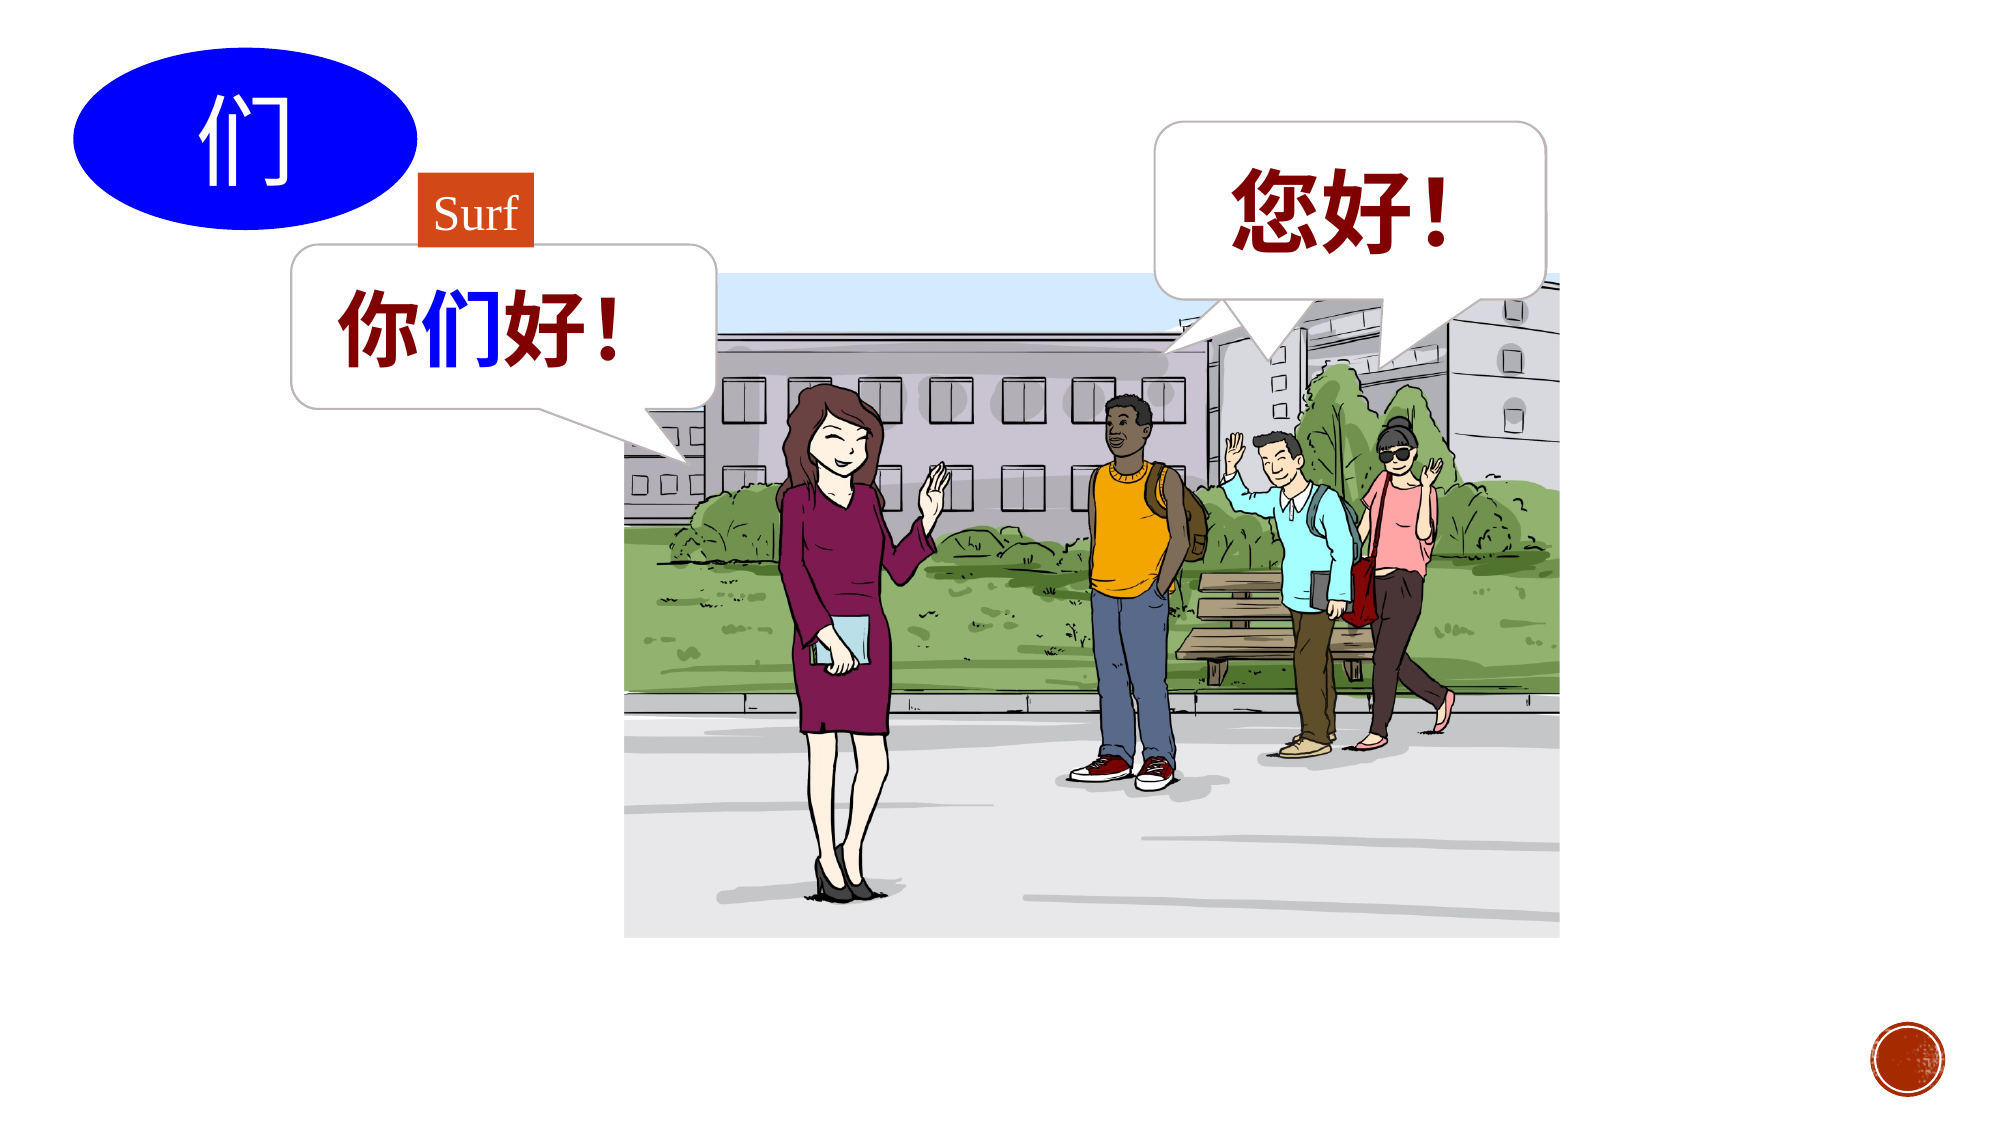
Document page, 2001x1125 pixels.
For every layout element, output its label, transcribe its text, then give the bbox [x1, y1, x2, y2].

text_box Surf [417, 172, 534, 248]
text_box [1153, 120, 1547, 273]
text_box 你们好！ [290, 243, 718, 442]
text_box 们 [72, 46, 419, 232]
picture [624, 273, 1560, 938]
text_box 您好！ [1214, 147, 1546, 273]
